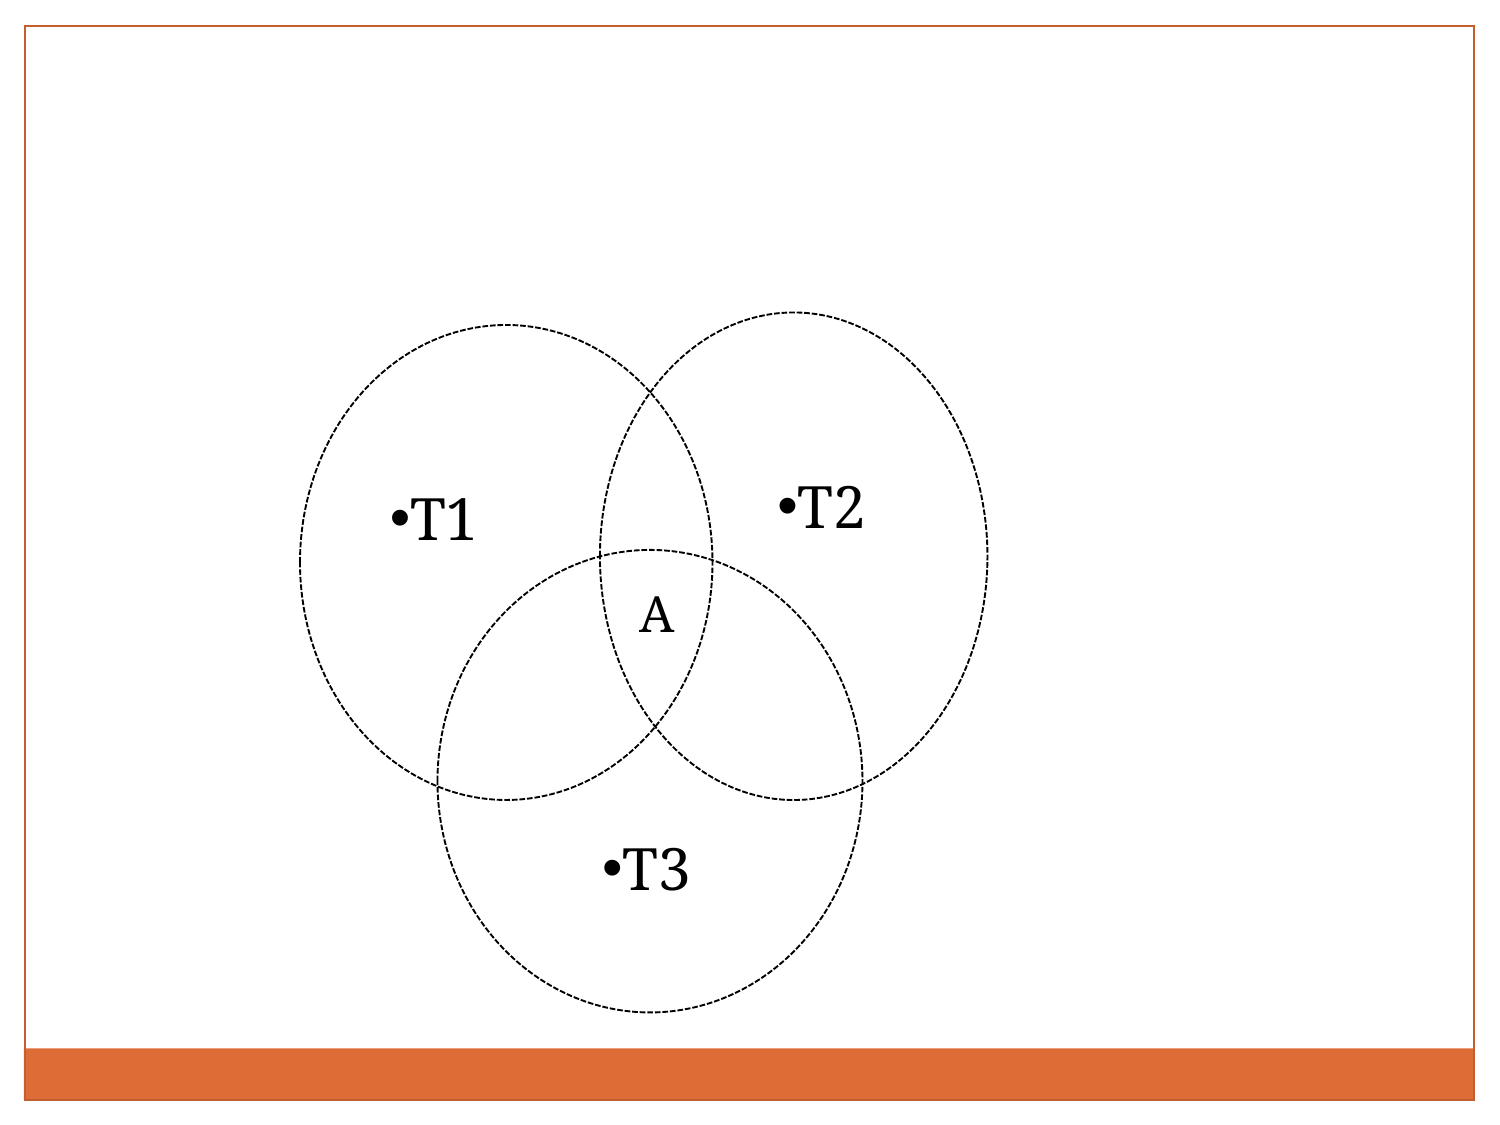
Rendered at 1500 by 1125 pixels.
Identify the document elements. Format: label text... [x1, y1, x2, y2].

text_box A [624, 574, 688, 650]
text_box [436, 548, 864, 1014]
text_box T2 [762, 462, 925, 548]
text_box T1 [375, 474, 575, 560]
text_box [599, 311, 989, 785]
text_box T3 [587, 825, 725, 910]
text_box [299, 324, 650, 787]
